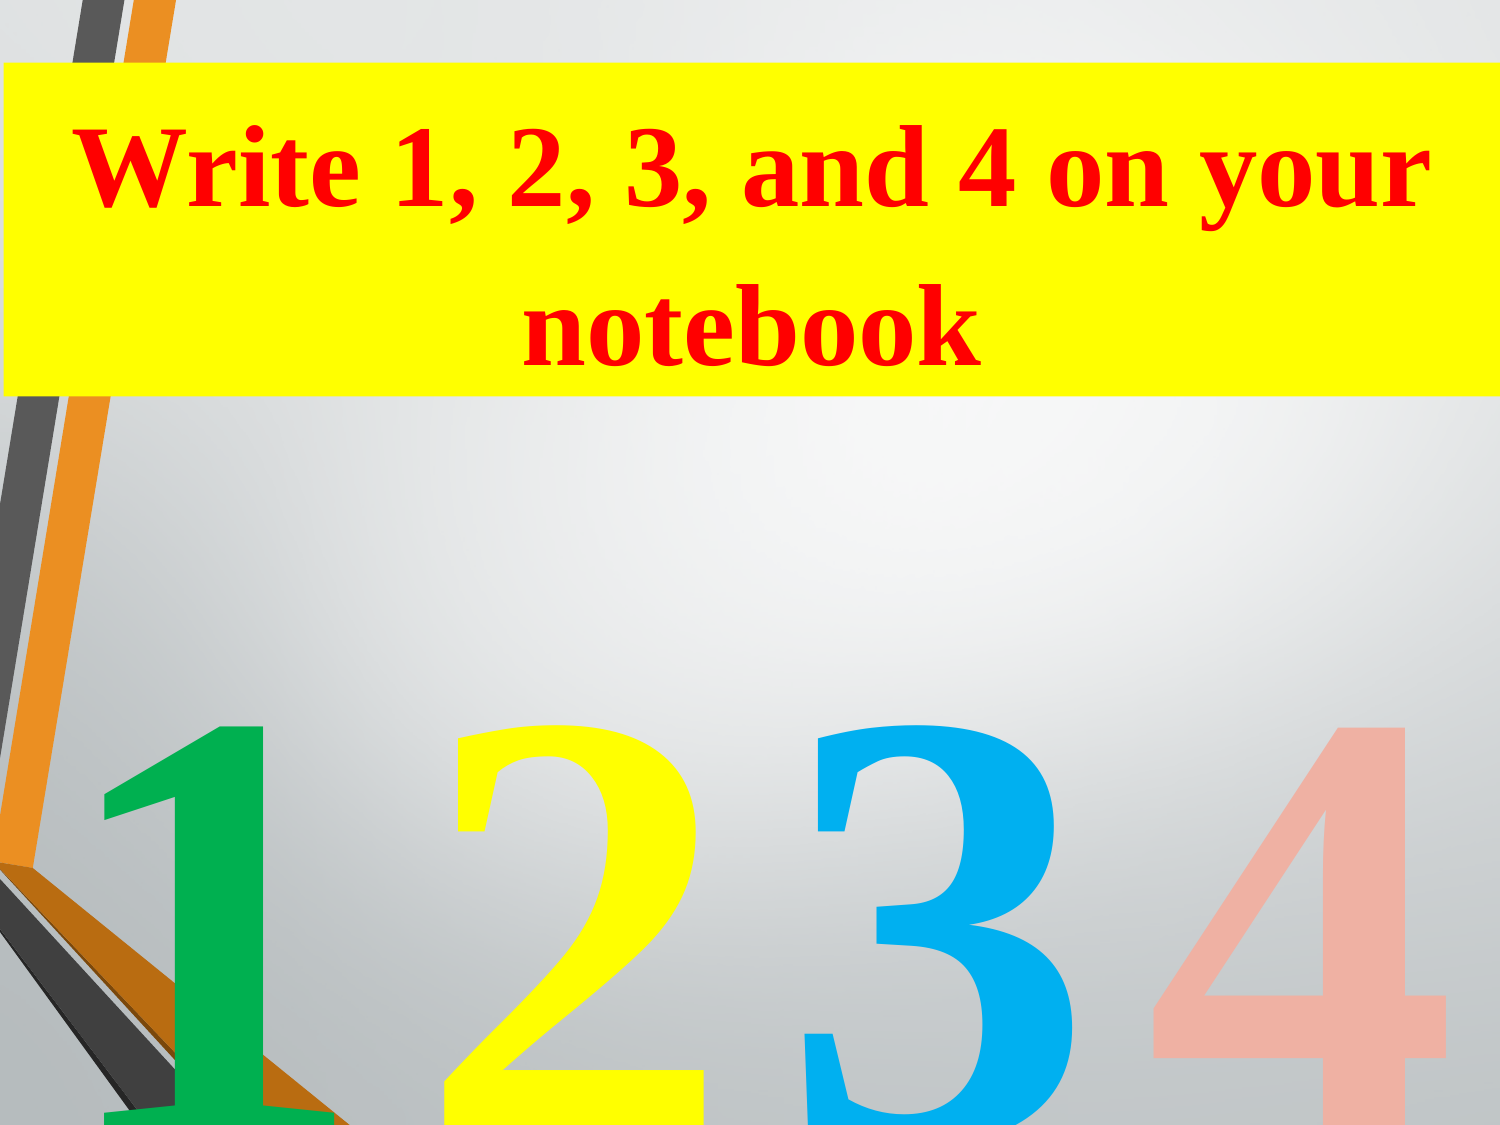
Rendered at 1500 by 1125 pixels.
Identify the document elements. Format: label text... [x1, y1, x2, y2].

text_box 3 [752, 401, 1116, 1125]
text_box 2 [388, 401, 752, 1125]
text_box 1 [24, 401, 388, 1125]
text_box 4 [1116, 401, 1488, 1125]
text_box Write 1, 2, 3, and 4 on your notebook [3, 62, 1500, 397]
